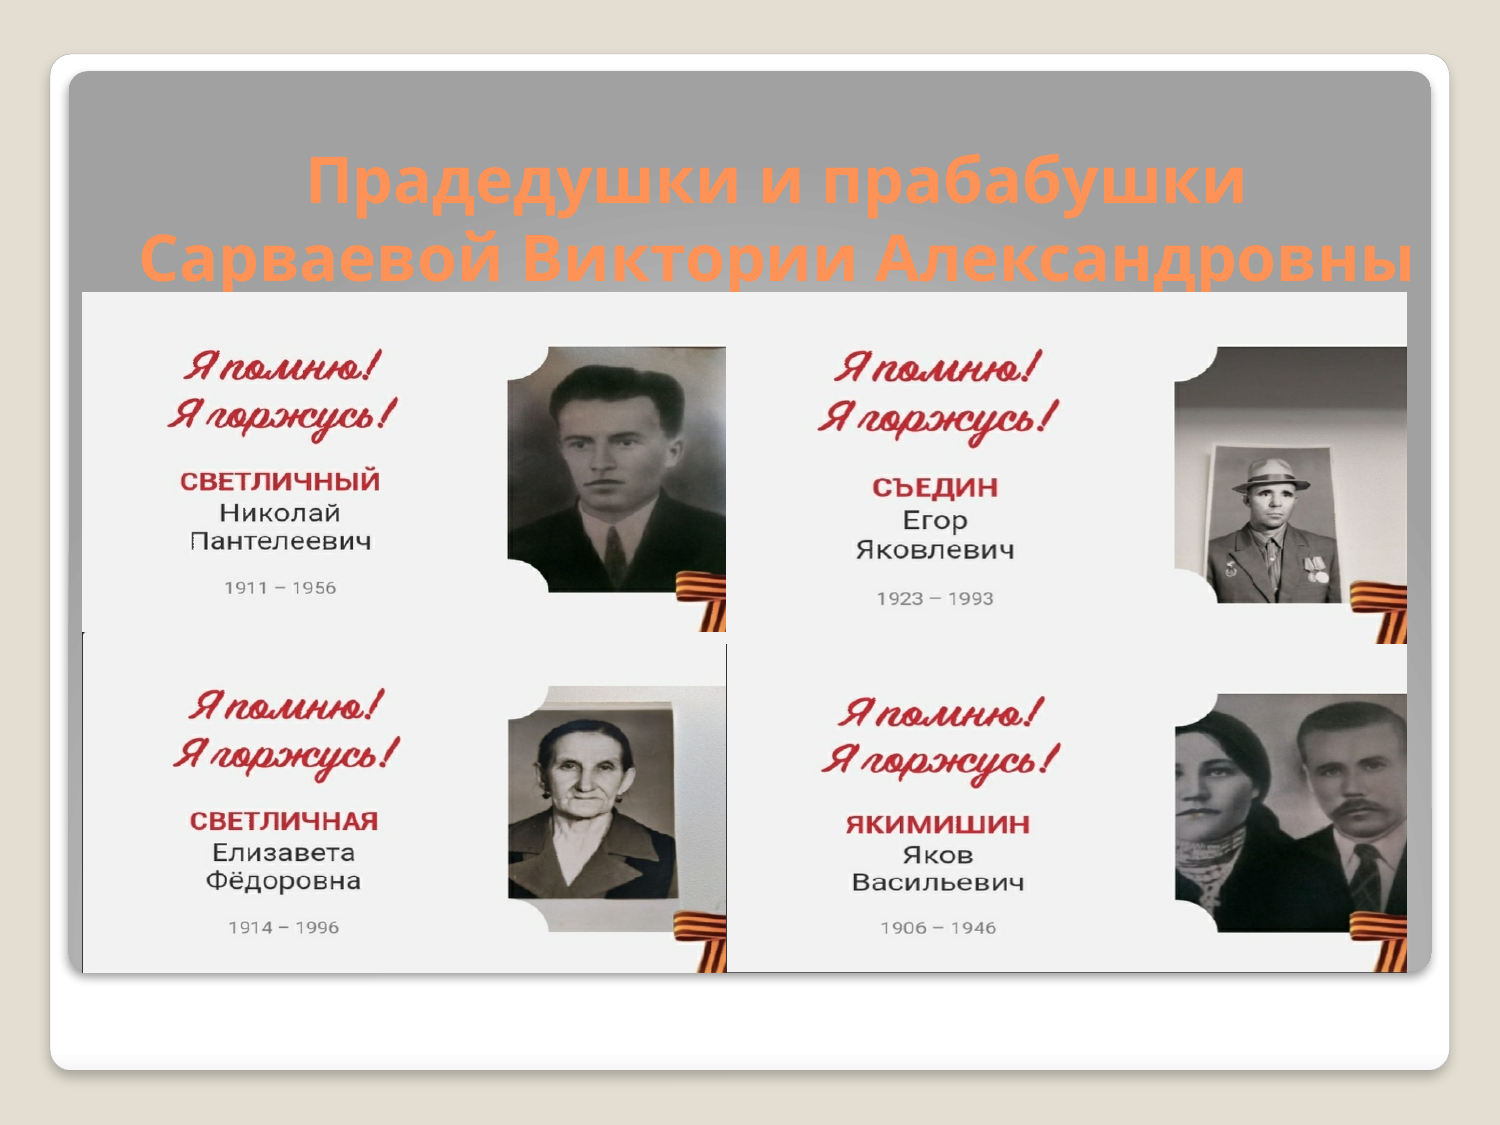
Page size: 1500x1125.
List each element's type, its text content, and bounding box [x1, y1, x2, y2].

title Прадедушки и прабабушки Сарваевой Виктории Александровны [105, 128, 1448, 302]
picture [81, 292, 1407, 973]
